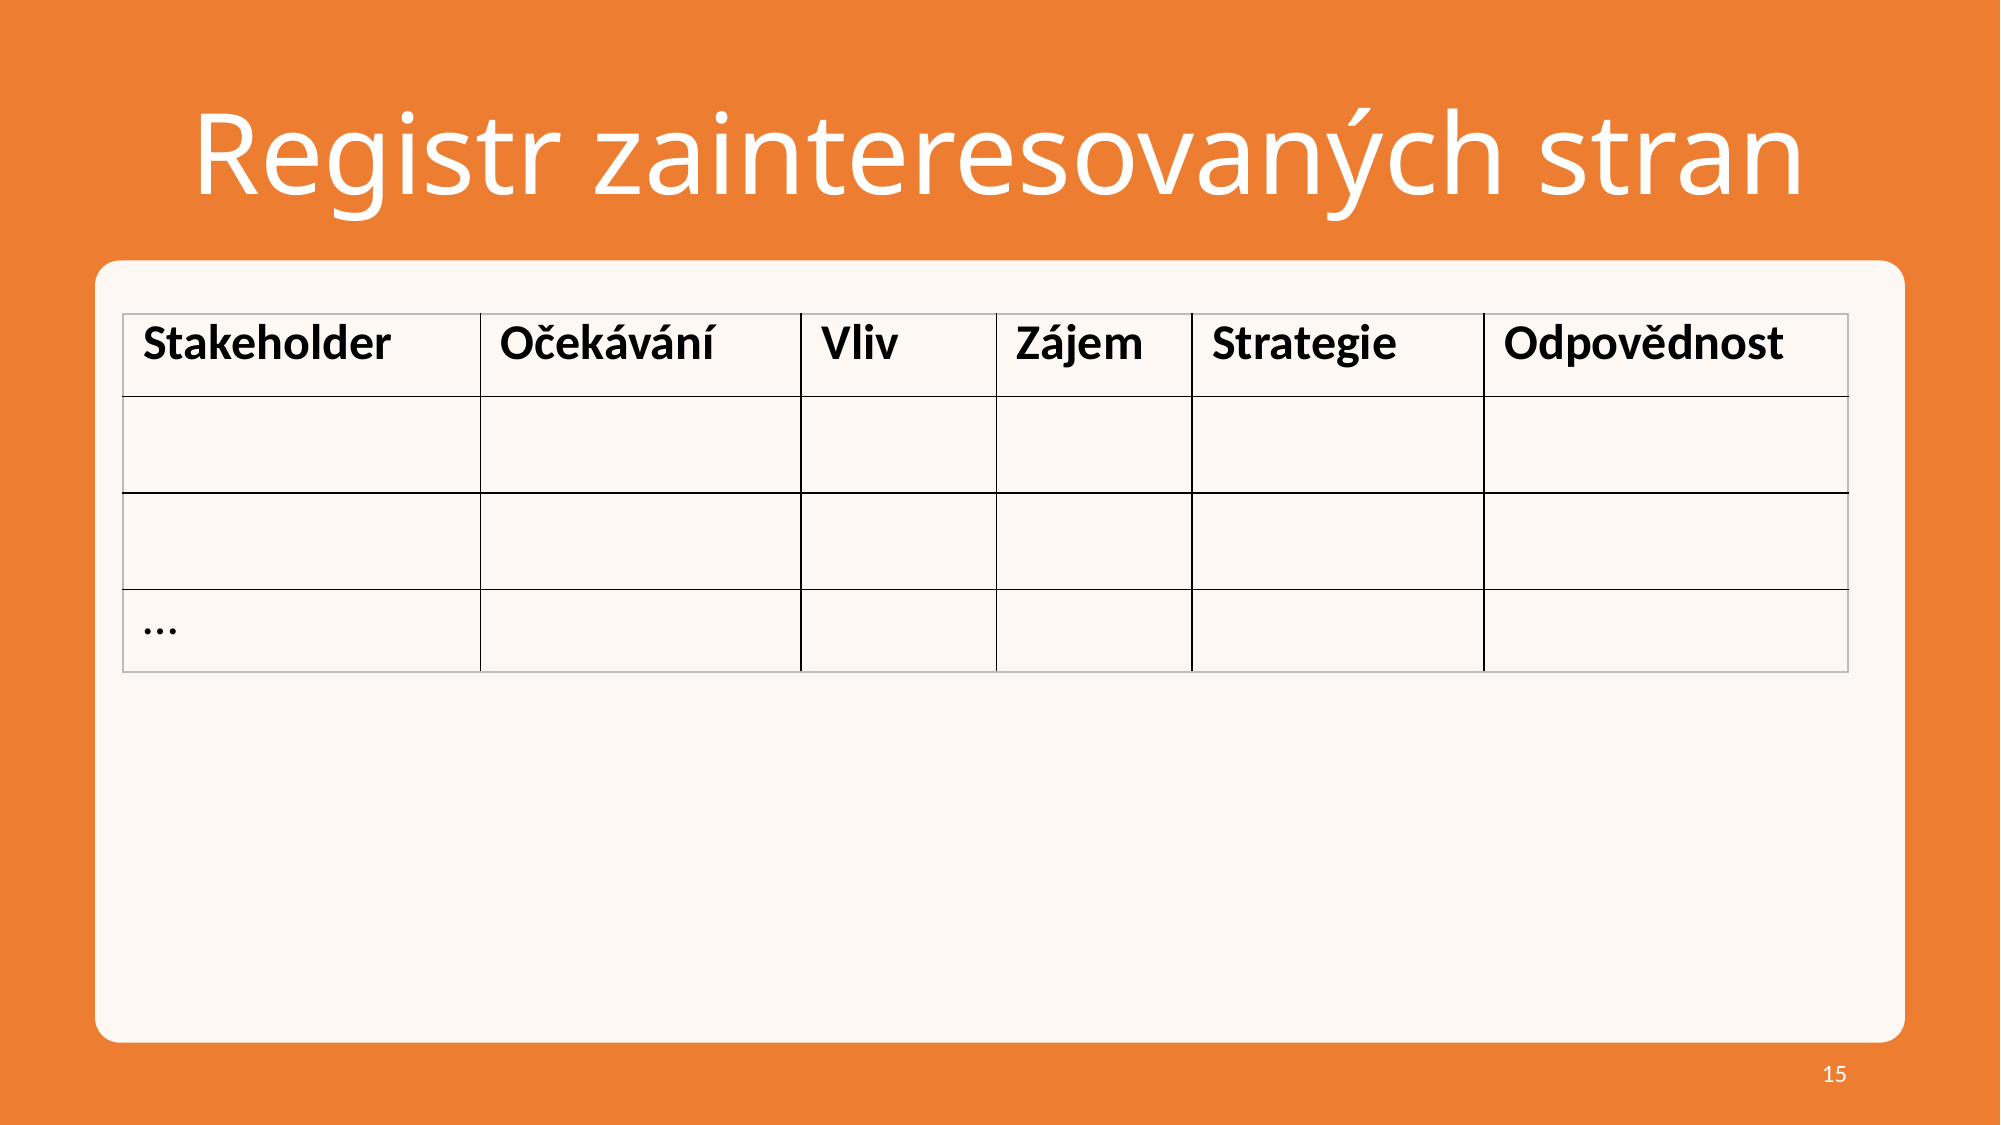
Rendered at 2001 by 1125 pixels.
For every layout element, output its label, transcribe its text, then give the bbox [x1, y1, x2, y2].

table_cell [481, 590, 800, 671]
table_header Odpovědnost [1485, 315, 1847, 396]
table_cell [1193, 494, 1483, 589]
text_box [94, 259, 1906, 1044]
table_cell [1193, 397, 1483, 492]
table_cell [997, 494, 1191, 589]
table_cell [1485, 397, 1847, 492]
table_cell [124, 494, 480, 589]
table_header Zájem [997, 315, 1191, 396]
table_header Vliv [802, 315, 996, 396]
table_cell [124, 397, 480, 492]
table_cell [1485, 590, 1847, 671]
table_header Stakeholder [124, 315, 480, 396]
table_cell [1193, 590, 1483, 671]
table_cell [802, 590, 996, 671]
table_header Očekávání [481, 315, 800, 396]
table_cell [997, 397, 1191, 492]
text_box [0, 0, 2000, 1125]
table_header Strategie [1193, 315, 1483, 396]
table_cell … [124, 590, 480, 671]
table_cell [997, 590, 1191, 671]
table_cell [1485, 494, 1847, 589]
title Registr zainteresovaných stran [137, 75, 1863, 241]
table_cell [802, 494, 996, 589]
table_cell [481, 397, 800, 492]
slide_number 15 [1412, 1042, 1863, 1103]
table_cell [481, 494, 800, 589]
table_cell [802, 397, 996, 492]
